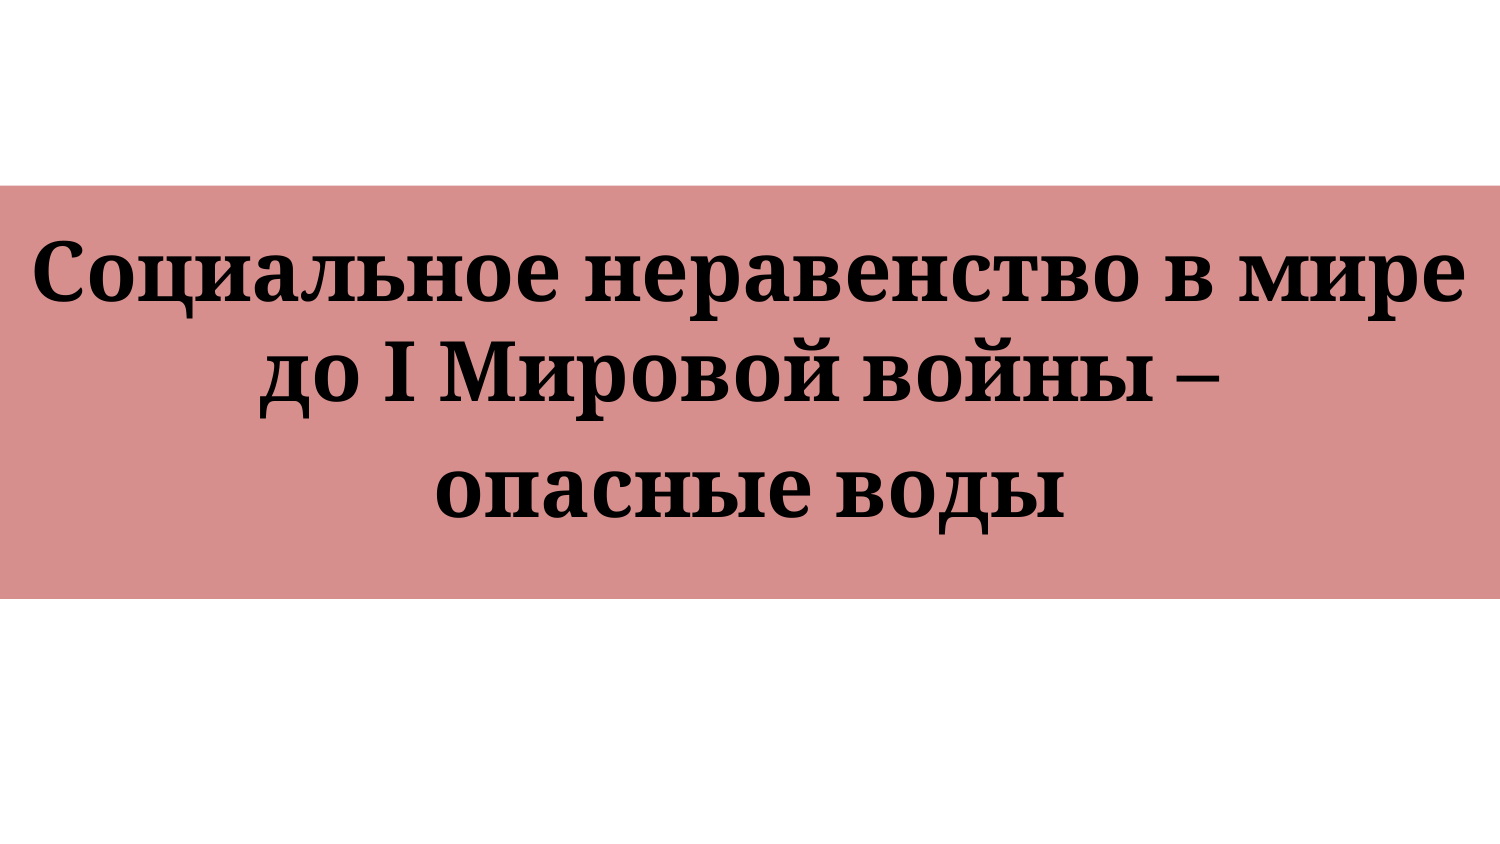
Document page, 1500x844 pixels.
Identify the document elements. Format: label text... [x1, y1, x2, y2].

text_box [0, 543, 1500, 601]
list Социальное неравенство в мире до I Мировой войны – опасные воды [0, 185, 1500, 543]
